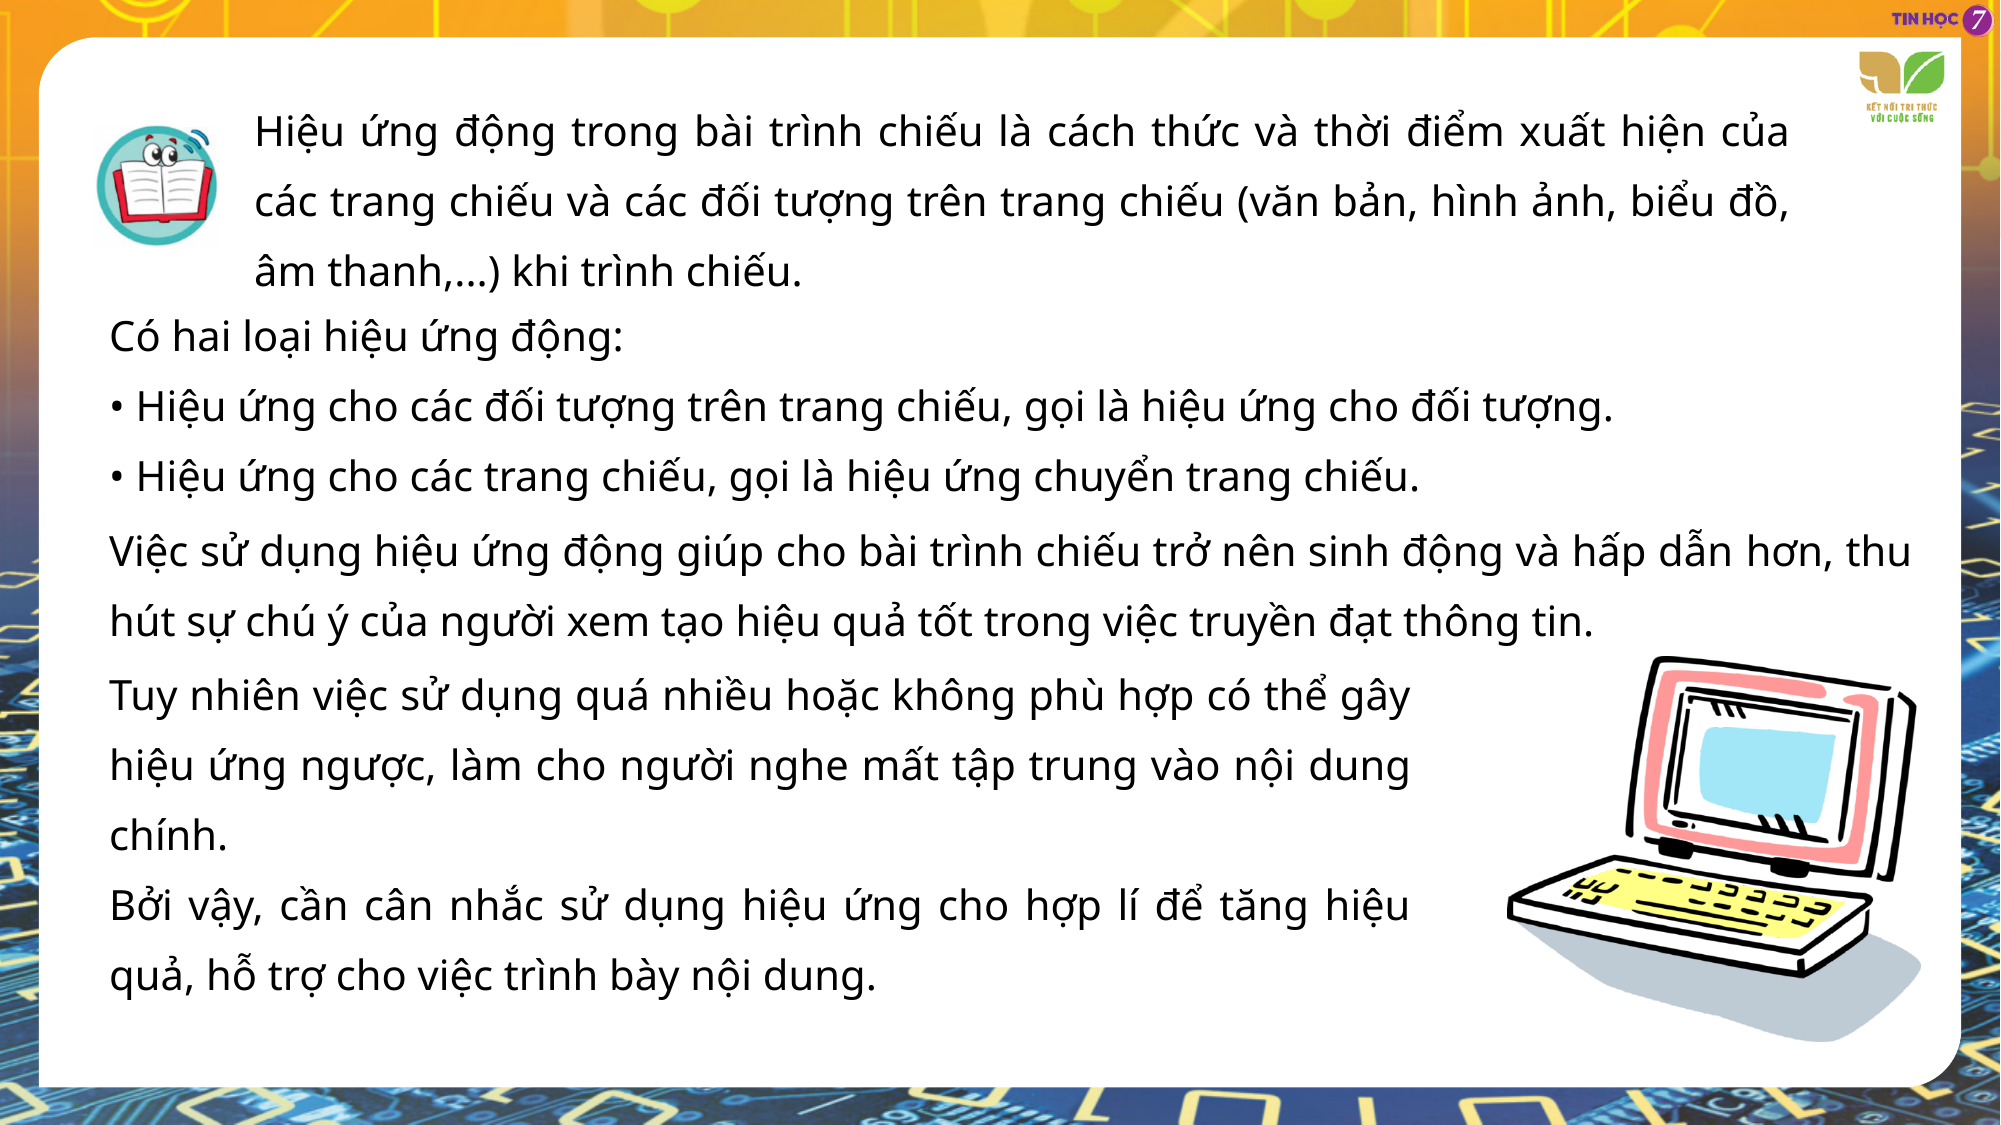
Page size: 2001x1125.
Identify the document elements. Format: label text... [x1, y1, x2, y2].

text_box Có hai loại hiệu ứng động: • Hiệu ứng cho các đối tượng trên trang chiếu, gọi là hiệu ứng cho đối tượng. • Hiệu ứng cho các trang chiếu, gọi là hiệu ứng chuyển trang chiếu. [94, 282, 1927, 497]
picture [0, 0, 2001, 1125]
text_box Hiệu ứng động trong bài trình chiếu là cách thức và thời điểm xuất hiện của các trang chiếu và các đối tượng trên trang chiếu (văn bản, hình ảnh, biểu đồ, âm thanh,...) khi trình chiếu. [239, 77, 1806, 282]
text_box Việc sử dụng hiệu ứng động giúp cho bài trình chiếu trở nên sinh động và hấp dẫn hơn, thu hút sự chú ý của người xem tạo hiệu quả tốt trong việc truyền đạt thông tin. [94, 497, 1927, 652]
text_box Tuy nhiên việc sử dụng quá nhiều hoặc không phù hợp có thể gây hiệu ứng ngược, làm cho người nghe mất tập trung vào nội dung chính. Bởi vậy, cần cân nhắc sử dụng hiệu ứng cho hợp lí để tăng hiệu quả, hỗ trợ cho việc trình bày nội dung. [94, 641, 1426, 1007]
